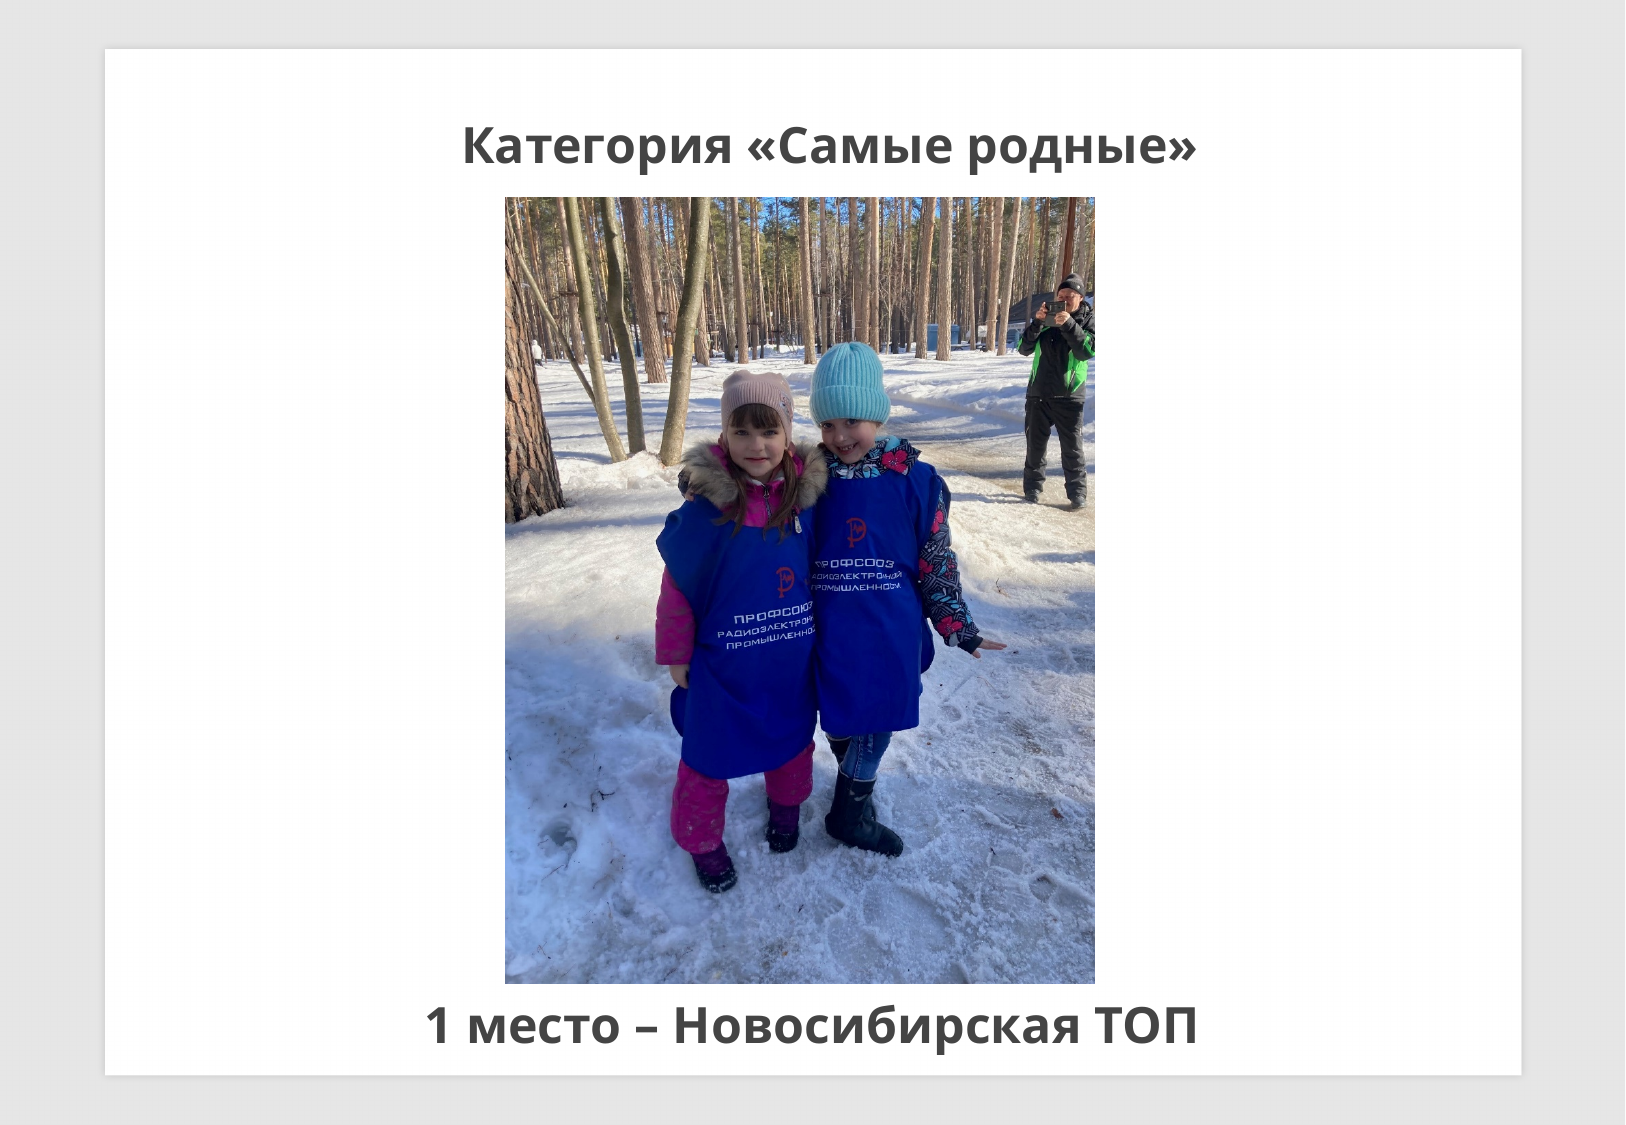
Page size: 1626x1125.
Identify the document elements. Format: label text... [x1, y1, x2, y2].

text_box Категория «Самые родные» [237, 100, 1423, 186]
text_box 1 место – Новосибирская ТОП [220, 980, 1405, 1067]
picture [0, 0, 1626, 1125]
